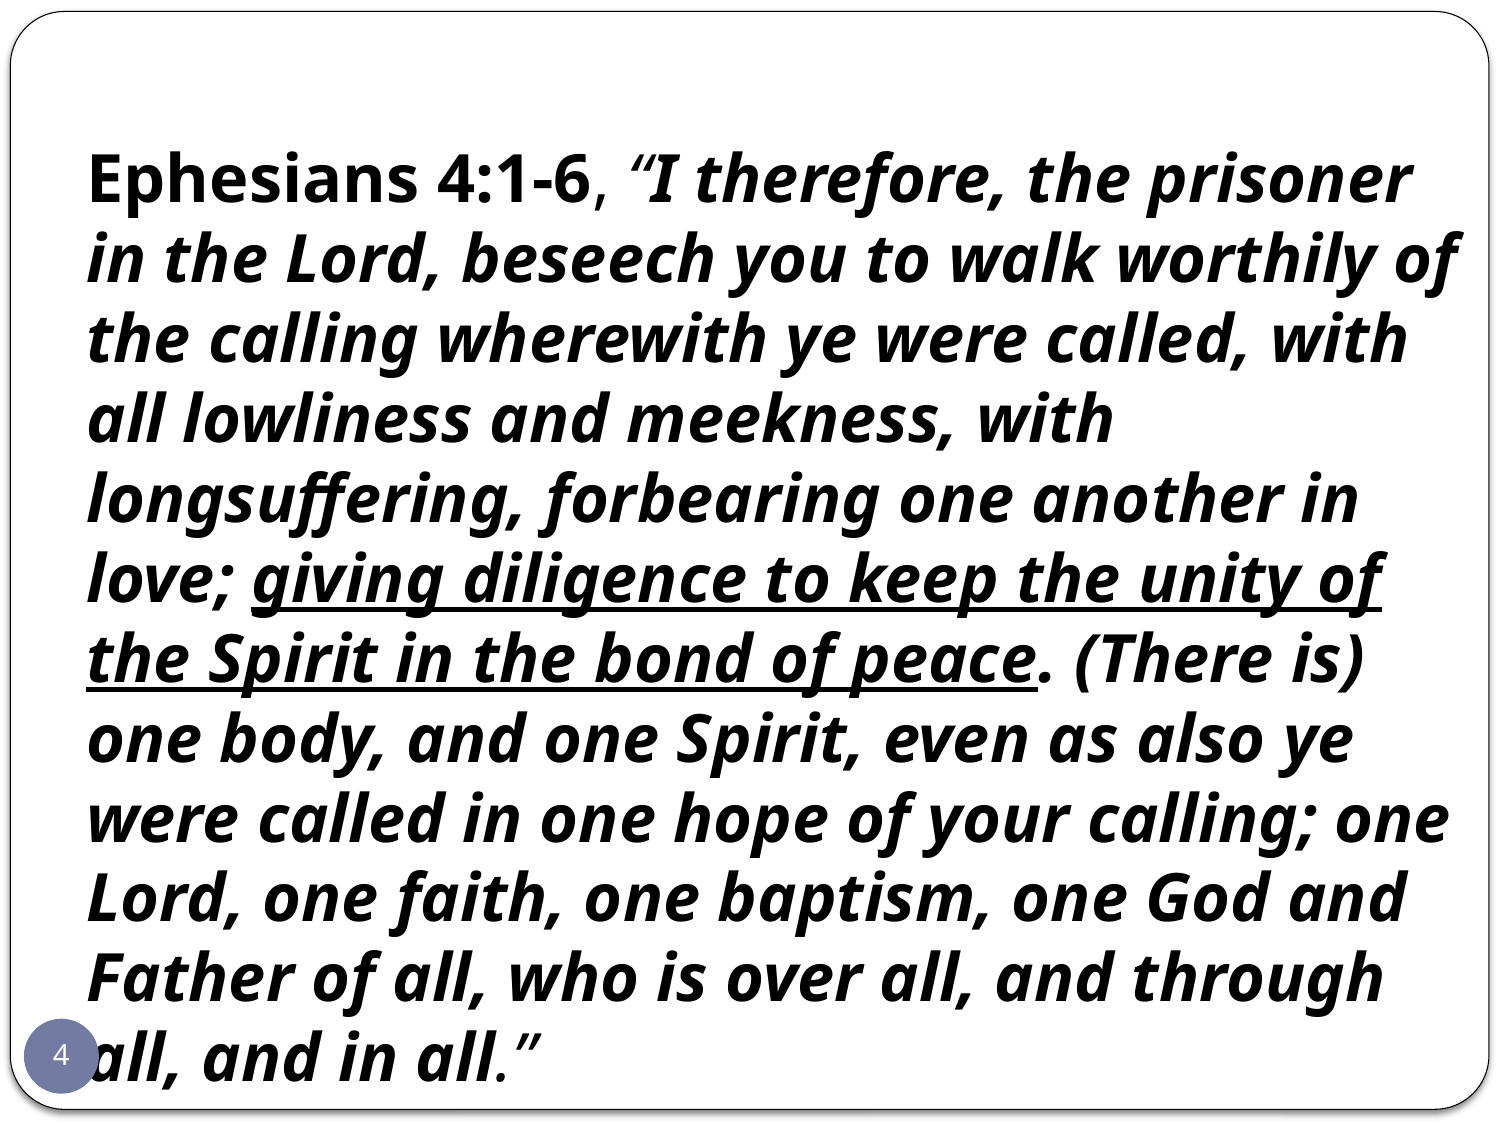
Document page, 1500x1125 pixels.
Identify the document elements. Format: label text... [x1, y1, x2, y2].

slide_number 4 [23, 1018, 99, 1094]
list Ephesians 4:1-6, “I therefore, the prisoner in the Lord, beseech you to walk worthily of the calling wherewith ye were called, with all lowliness and meekness, with longsuffering, forbearing one another in love; giving diligence to keep the unity of the Spirit in the bond of peace. (There is) one body, and one Spirit, even as also ye were called in one hope of your calling; one Lord, one faith, one baptism, one God and Father of all, who is over all, and through all, and in all.” [52, 127, 1482, 1104]
